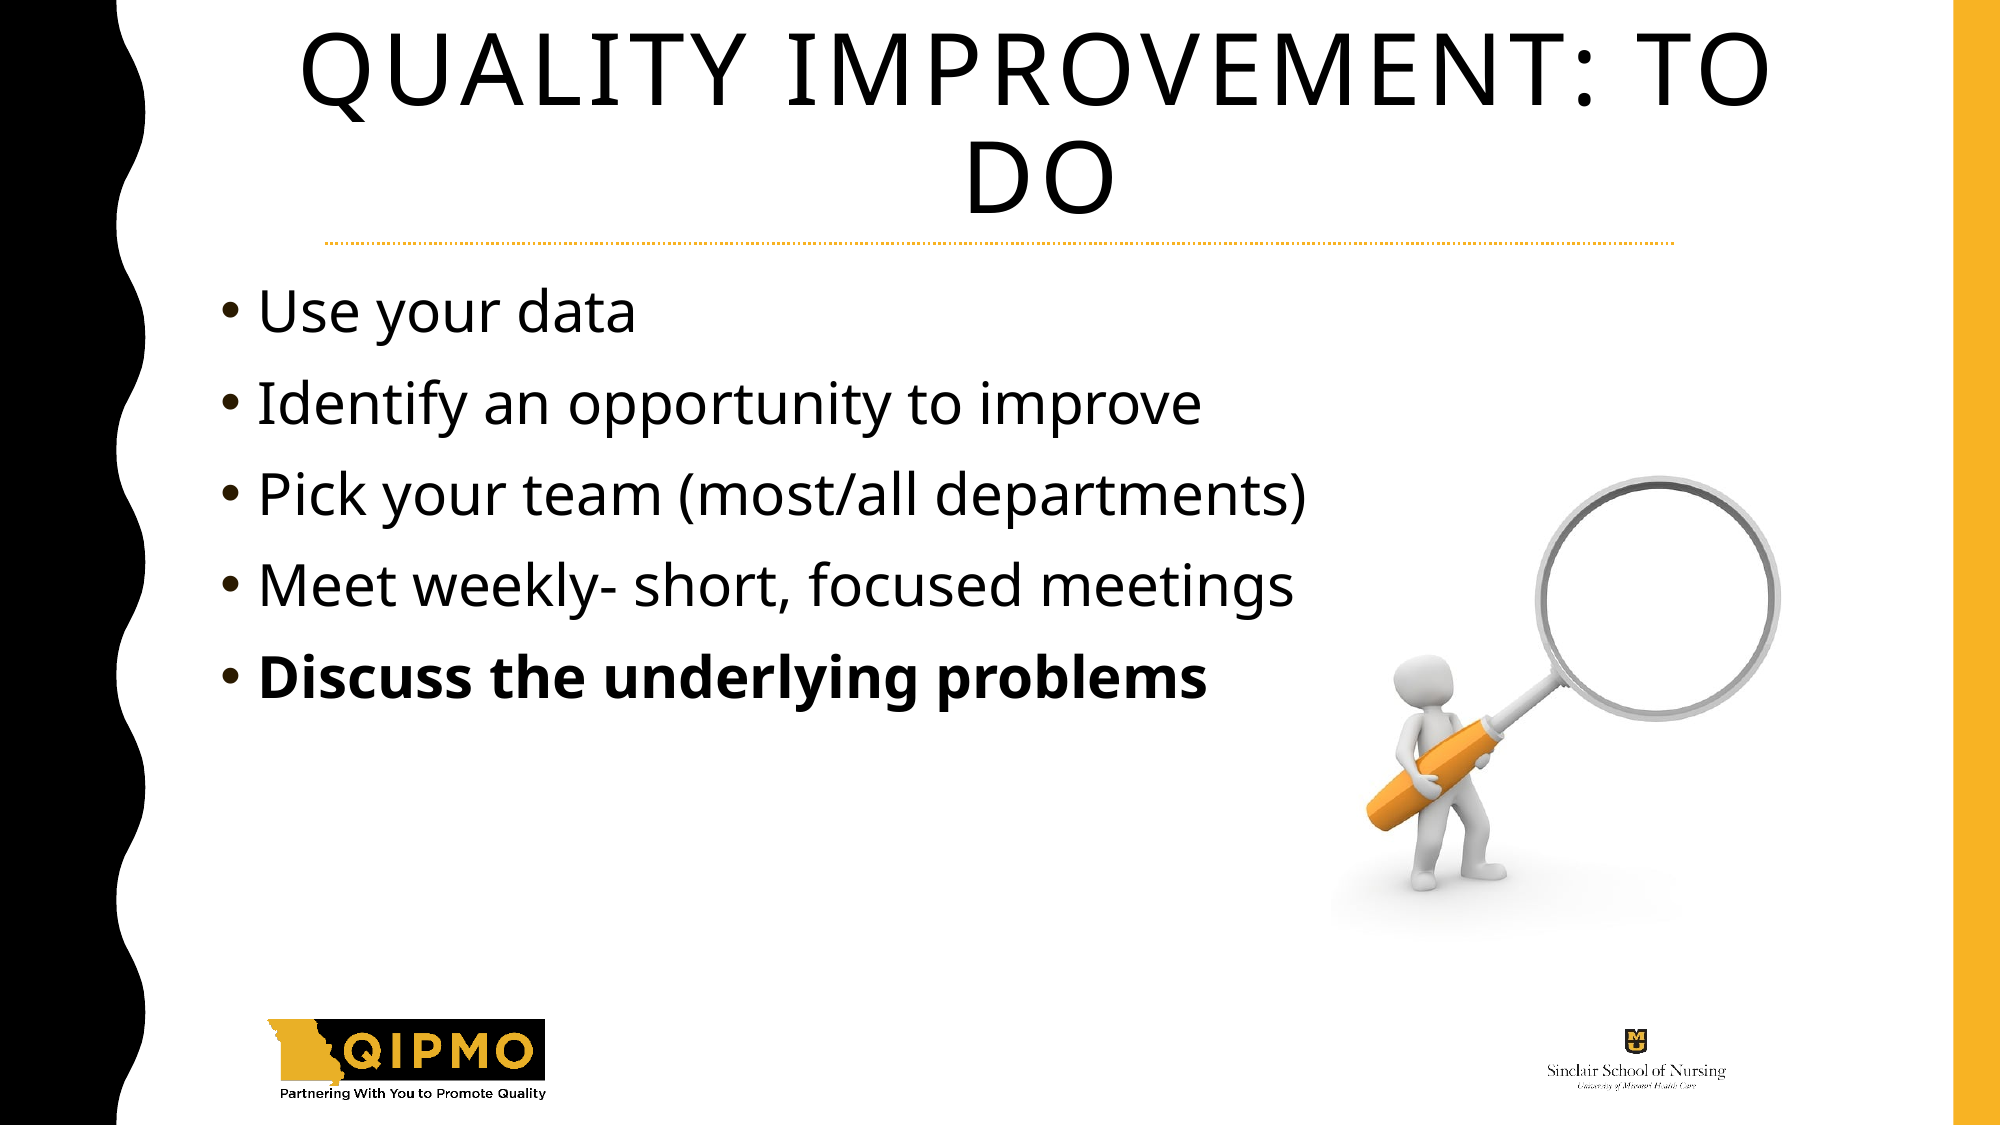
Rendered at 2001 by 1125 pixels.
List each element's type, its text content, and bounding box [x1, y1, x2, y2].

picture [267, 1019, 546, 1100]
picture [1331, 442, 1832, 943]
title Quality Improvement: To Do [205, 28, 1875, 227]
picture [1540, 1021, 1733, 1098]
list Use your data Identify an opportunity to improve Pick your team (most/all departments) Meet weekly- short, focused meetings Discuss the underlying problems [205, 260, 1875, 965]
